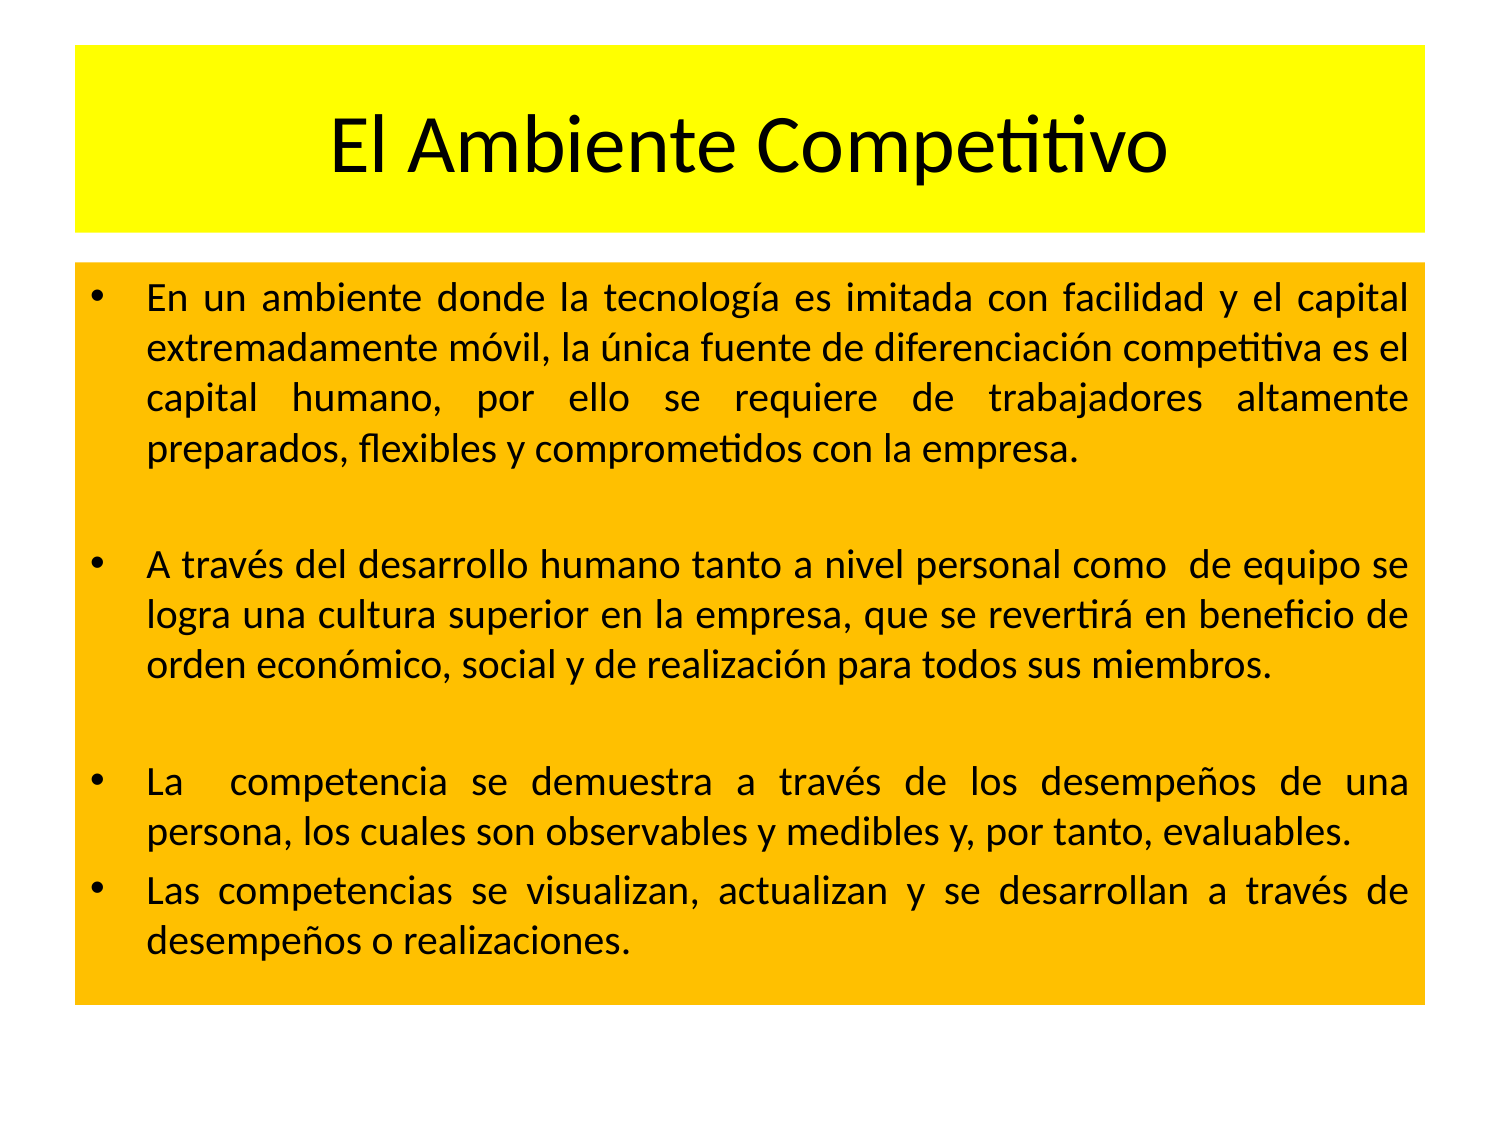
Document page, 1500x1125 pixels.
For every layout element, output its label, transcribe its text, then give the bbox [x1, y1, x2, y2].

title El Ambiente Competitivo [75, 45, 1425, 233]
list En un ambiente donde la tecnología es imitada con facilidad y el capital extremadamente móvil, la única fuente de diferenciación competitiva es el capital humano, por ello se requiere de trabajadores altamente preparados, flexibles y comprometidos con la empresa. A través del desarrollo humano tanto a nivel personal como de equipo se logra una cultura superior en la empresa, que se revertirá en beneficio de orden económico, social y de realización para todos sus miembros. La competencia se demuestra a través de los desempeños de una persona, los cuales son observables y medibles y, por tanto, evaluables. Las competencias se visualizan, actualizan y se desarrollan a través de desempeños o realizaciones. [75, 262, 1425, 1005]
